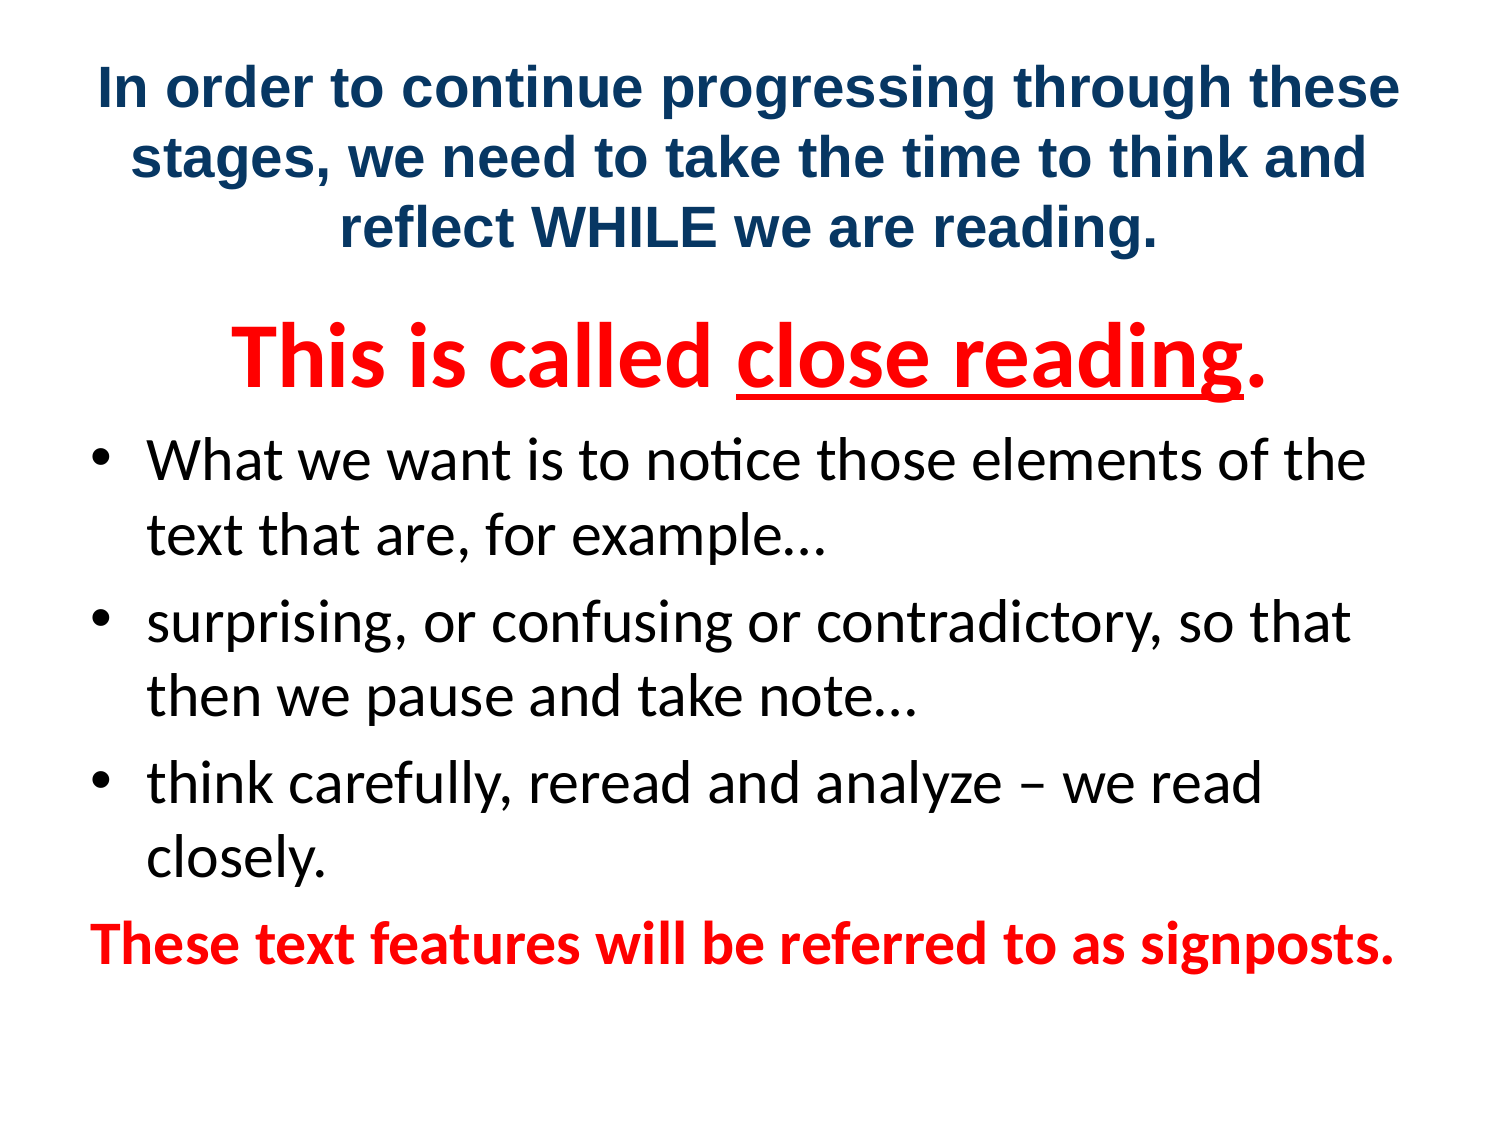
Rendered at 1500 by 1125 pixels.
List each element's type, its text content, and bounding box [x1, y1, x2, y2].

list This is called close reading. What we want is to notice those elements of the text that are, for example… surprising, or confusing or contradictory, so that then we pause and take note… think carefully, reread and analyze – we read closely. These text features will be referred to as signposts. [75, 287, 1425, 1005]
title In order to continue progressing through these stages, we need to take the time to think and reflect WHILE we are reading. [75, 45, 1425, 263]
